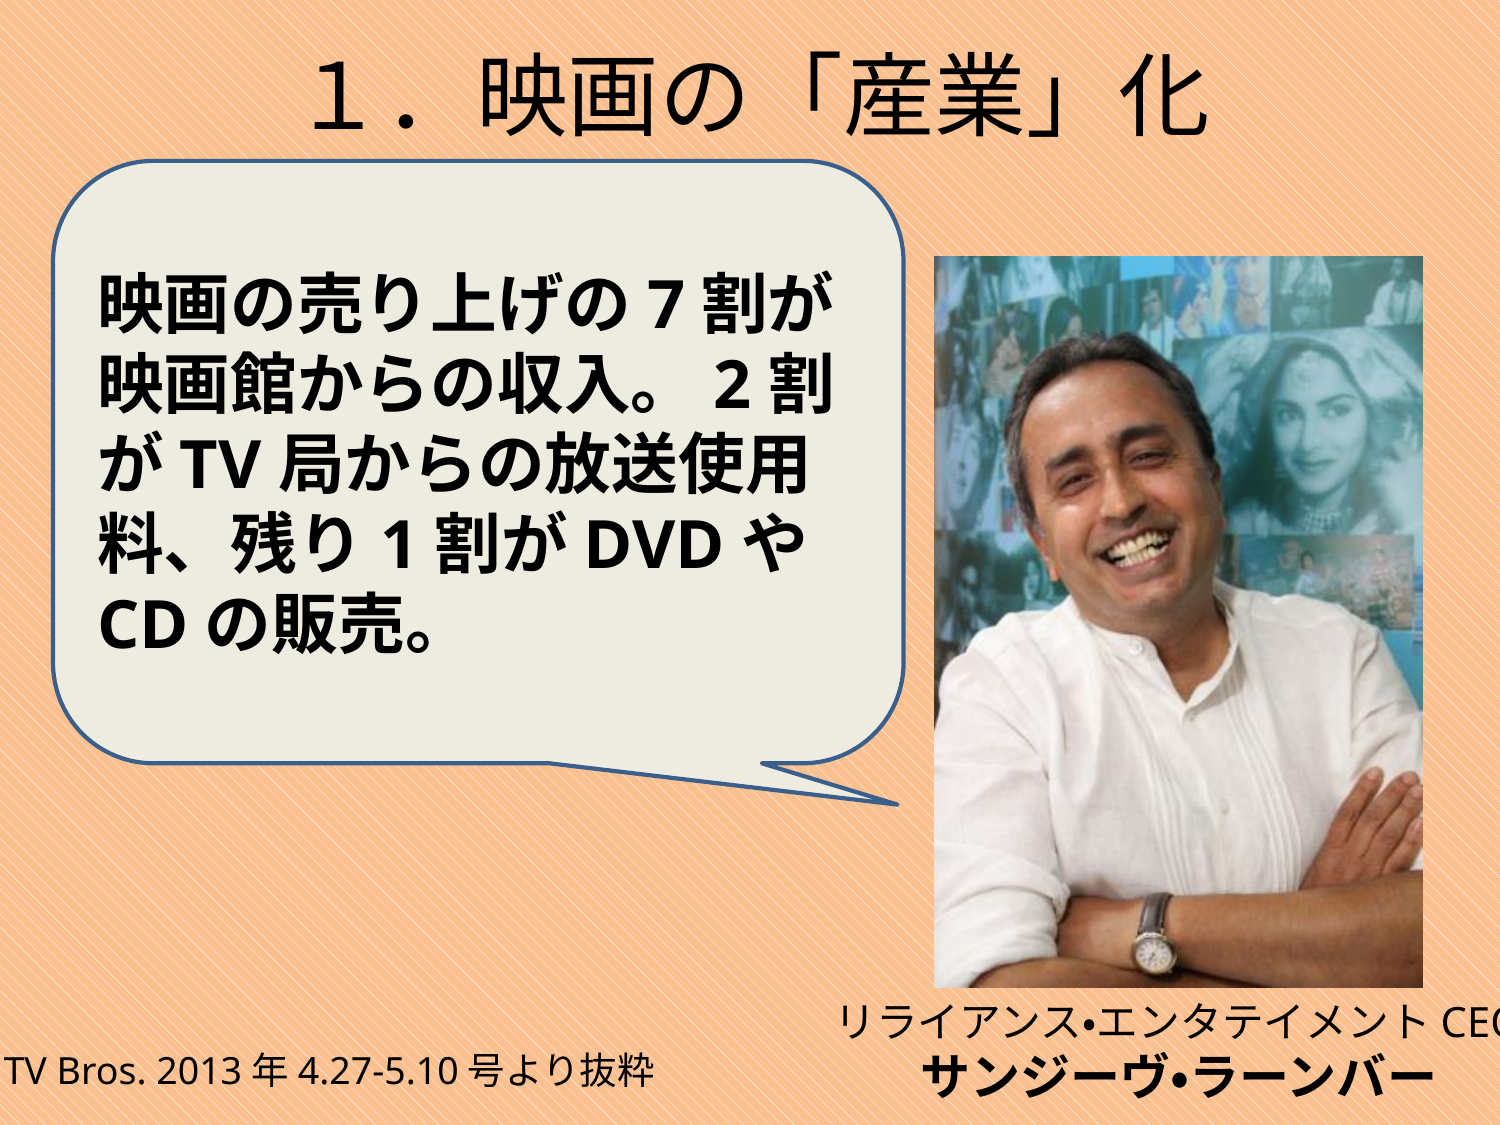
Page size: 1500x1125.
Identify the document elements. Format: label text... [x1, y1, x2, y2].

picture [934, 256, 1423, 989]
text_box リライアンス・エンタテイメントCEO サンジーヴ・ラーンバー [819, 988, 1500, 1113]
text_box TV Bros. 2013年4.27-5.10号より抜粋 [0, 1039, 670, 1099]
text_box １．映画の「産業」化 [76, 30, 1427, 219]
text_box 映画の売り上げの7割が映画館からの収入。2割がTV局からの放送使用料、残り1割がDVDやCDの販売。 [50, 194, 906, 807]
